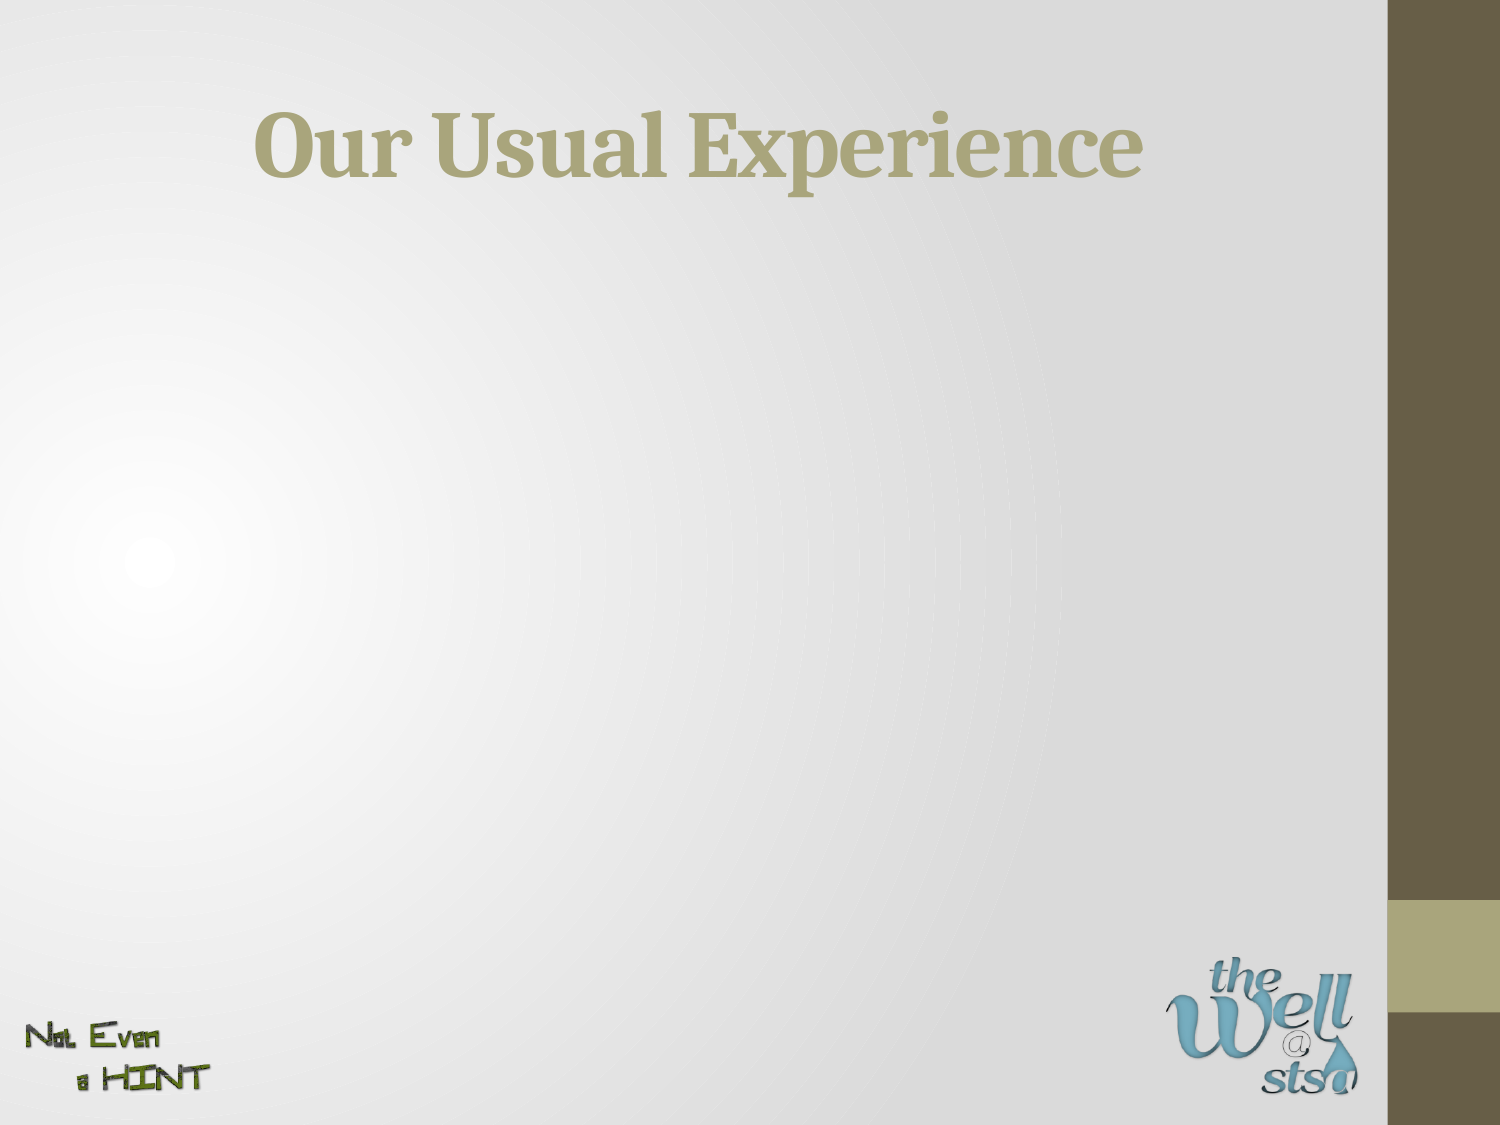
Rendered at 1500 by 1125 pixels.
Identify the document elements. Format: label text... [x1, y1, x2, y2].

picture [74, 1061, 212, 1094]
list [1160, 950, 1363, 1101]
picture [24, 1019, 161, 1051]
title Our Usual Experience [75, 45, 1325, 233]
